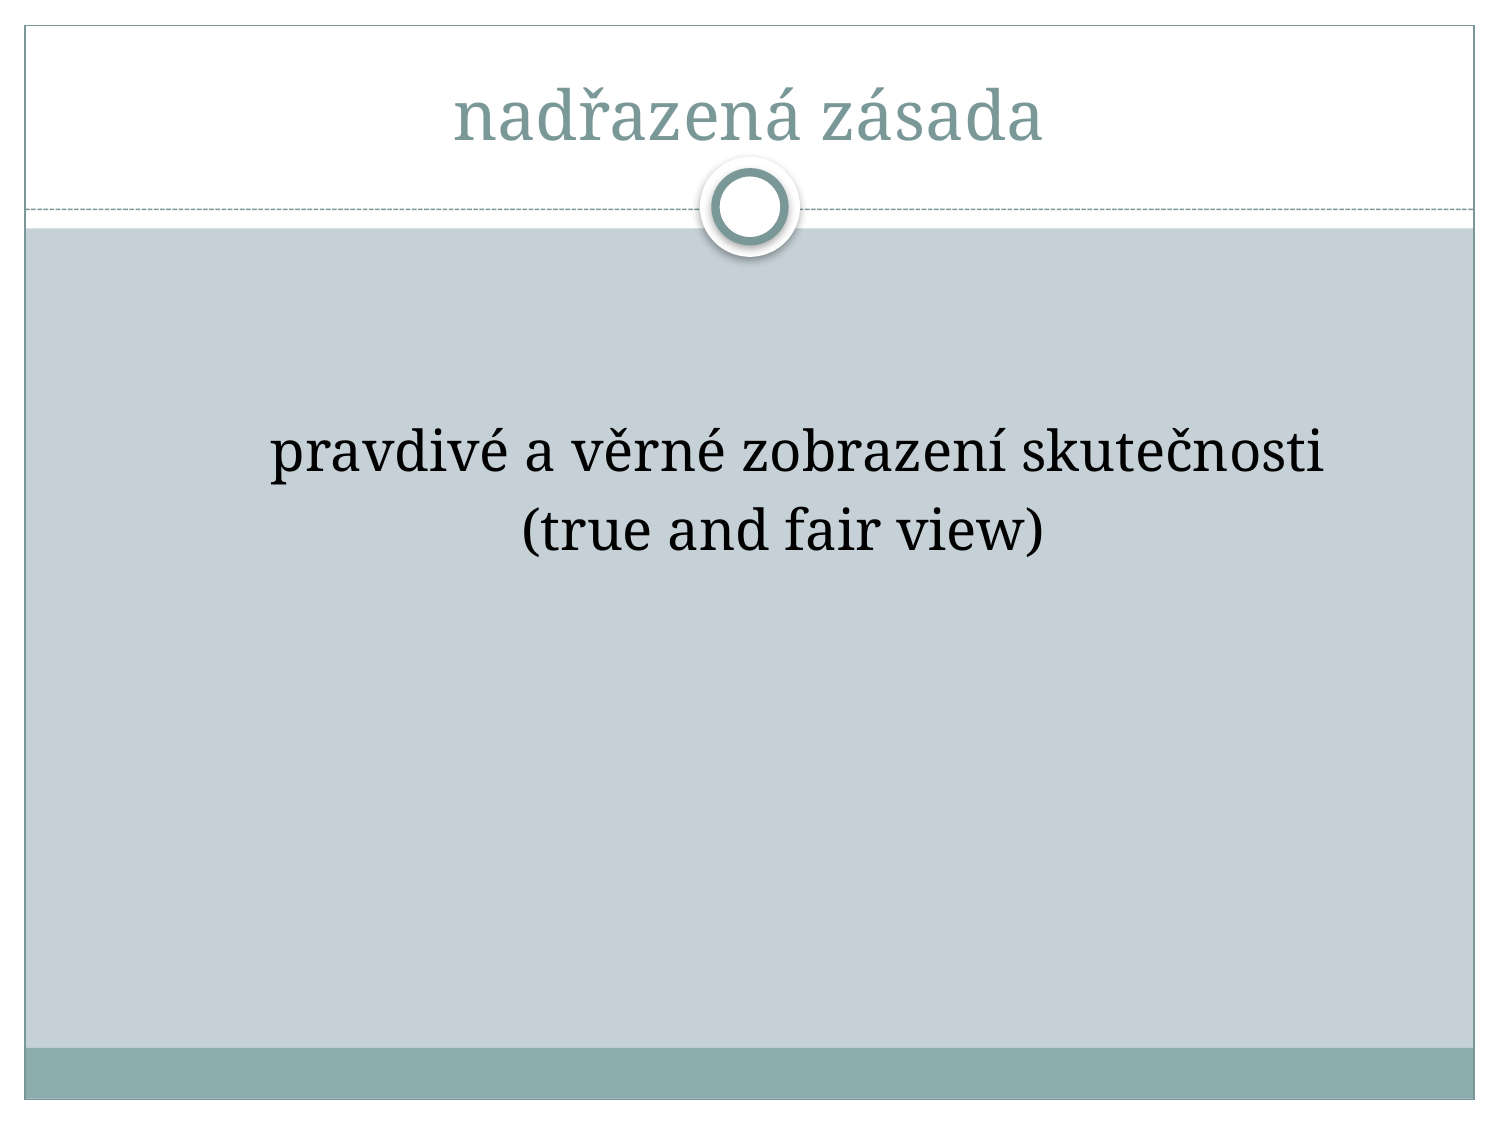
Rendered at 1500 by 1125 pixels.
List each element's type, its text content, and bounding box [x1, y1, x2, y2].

list pravdivé a věrné zobrazení skutečnosti (true and fair view) [49, 250, 1445, 1001]
title nadřazená zásada [49, 37, 1450, 162]
